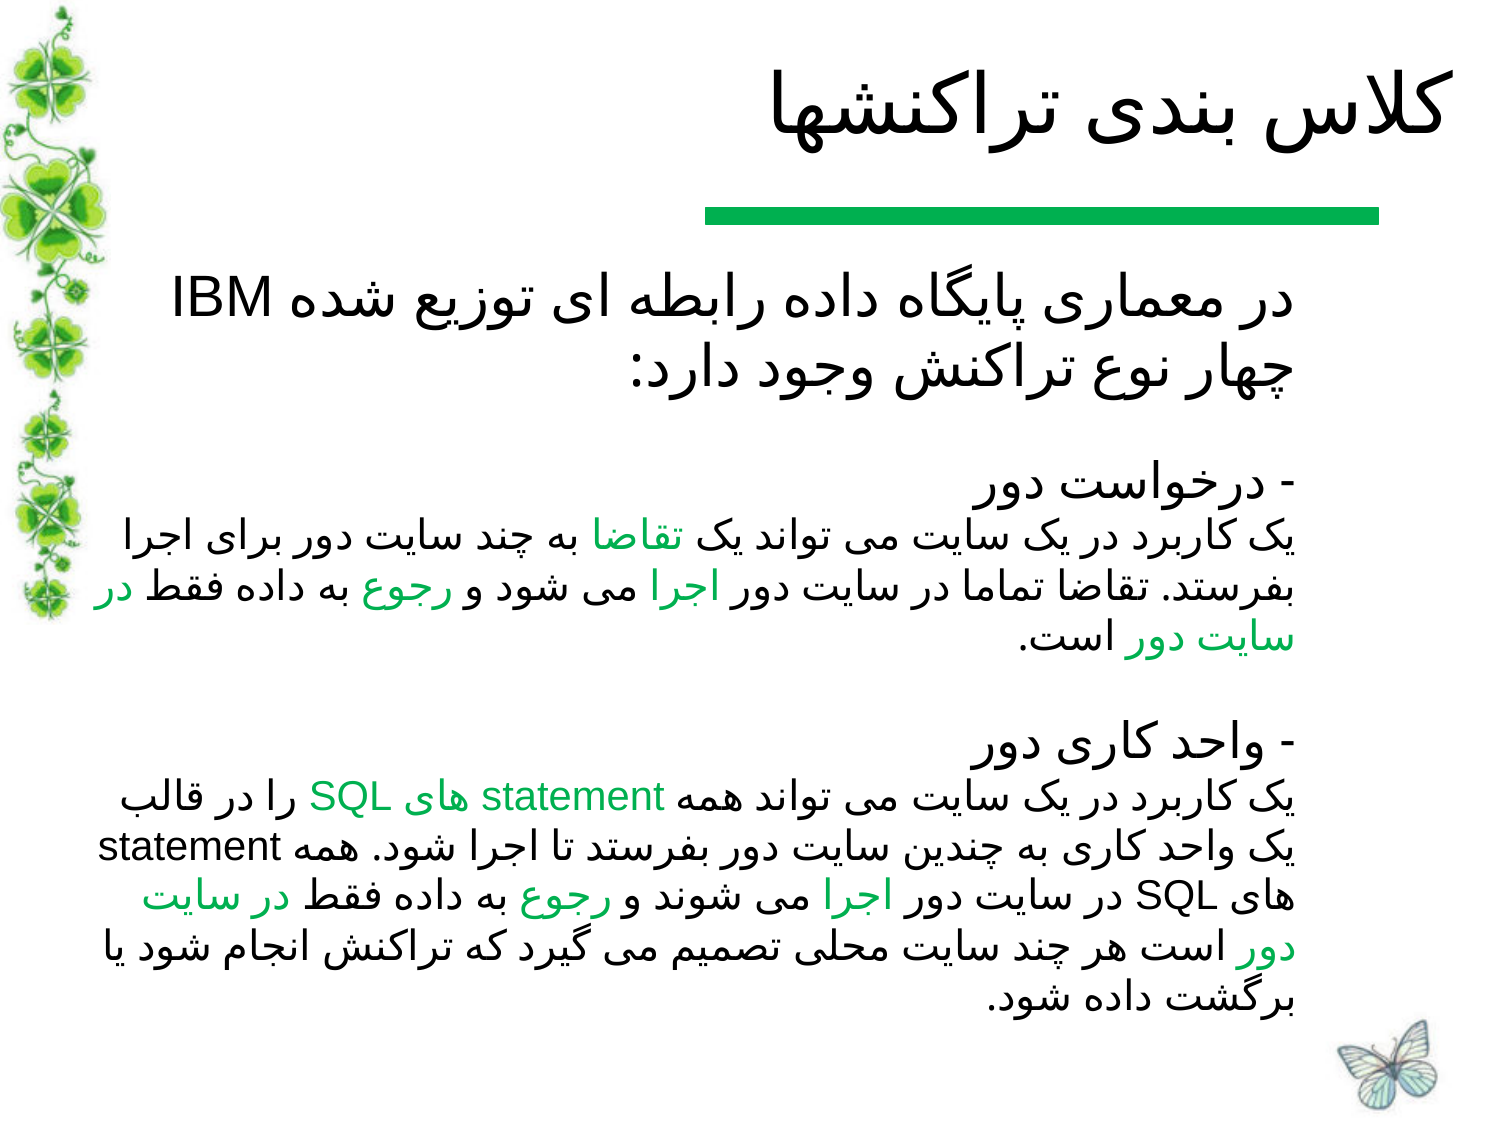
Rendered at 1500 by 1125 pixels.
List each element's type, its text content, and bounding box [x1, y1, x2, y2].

picture [1314, 1004, 1452, 1125]
subtitle در معماری پایگاه داده رابطه ای توزیع شده IBM چهار نوع تراکنش وجود دارد: - درخواست دور یک کاربرد در یک سایت می تواند یک تقاضا به چند سایت دور برای اجرا بفرستد. تقاضا تماما در سایت دور اجرا می شود و رجوع به داده فقط در سایت دور است. - واحد کاری دور یک کاربرد در یک سایت می تواند همه statement های SQL را در قالب یک واحد کاری به چندین سایت دور بفرستد تا اجرا شود. همه statement های SQL در سایت دور اجرا می شوند و رجوع به داده فقط در سایت دور است هر چند سایت محلی تصمیم می گیرد که تراکنش انجام شود یا برگشت داده شود. [77, 250, 1312, 1125]
picture [0, 0, 111, 650]
title کلاس بندی تراکنشها [642, 42, 1469, 215]
text_box [705, 207, 1379, 225]
